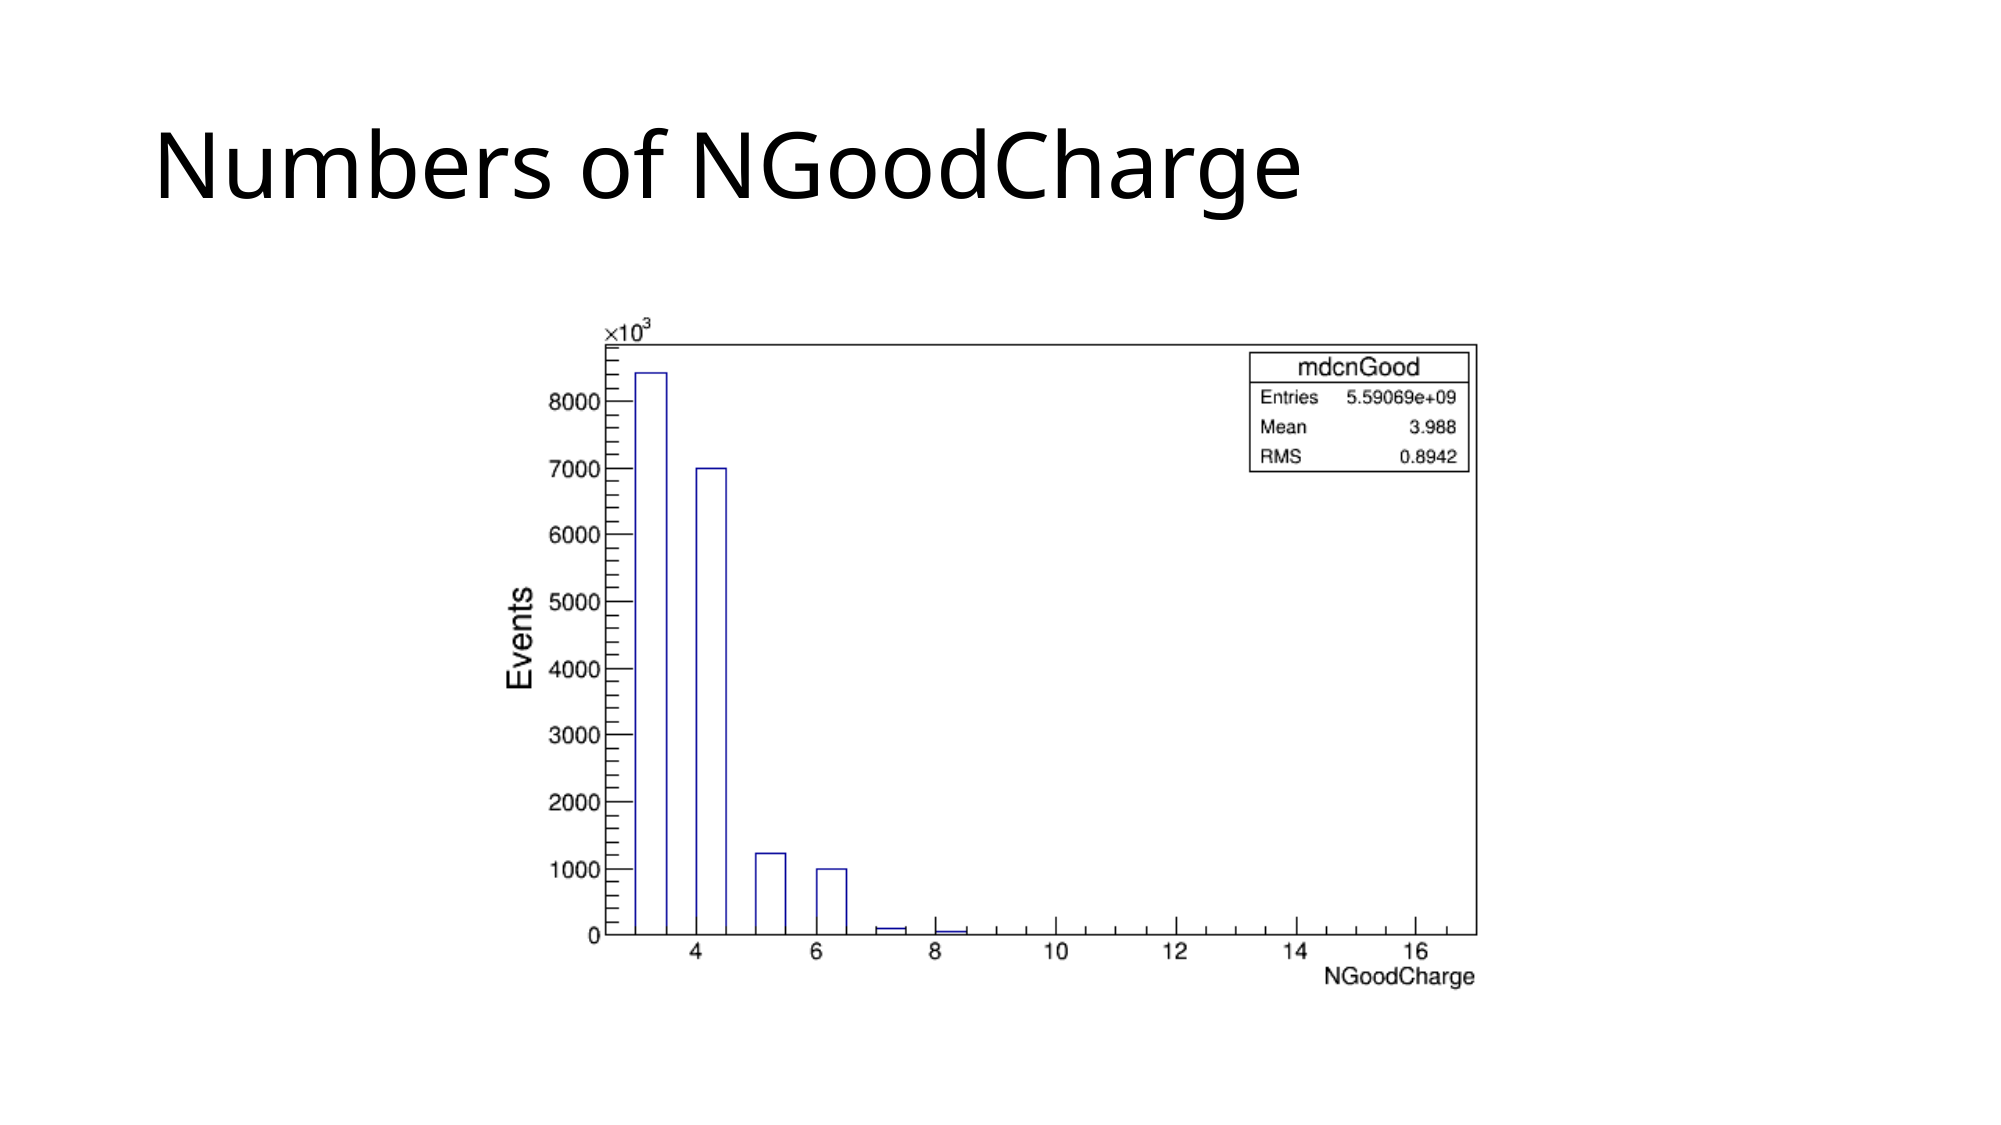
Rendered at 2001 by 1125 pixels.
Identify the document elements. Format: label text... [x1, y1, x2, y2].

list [502, 313, 1498, 1000]
title Numbers of NGoodCharge [137, 59, 1863, 278]
